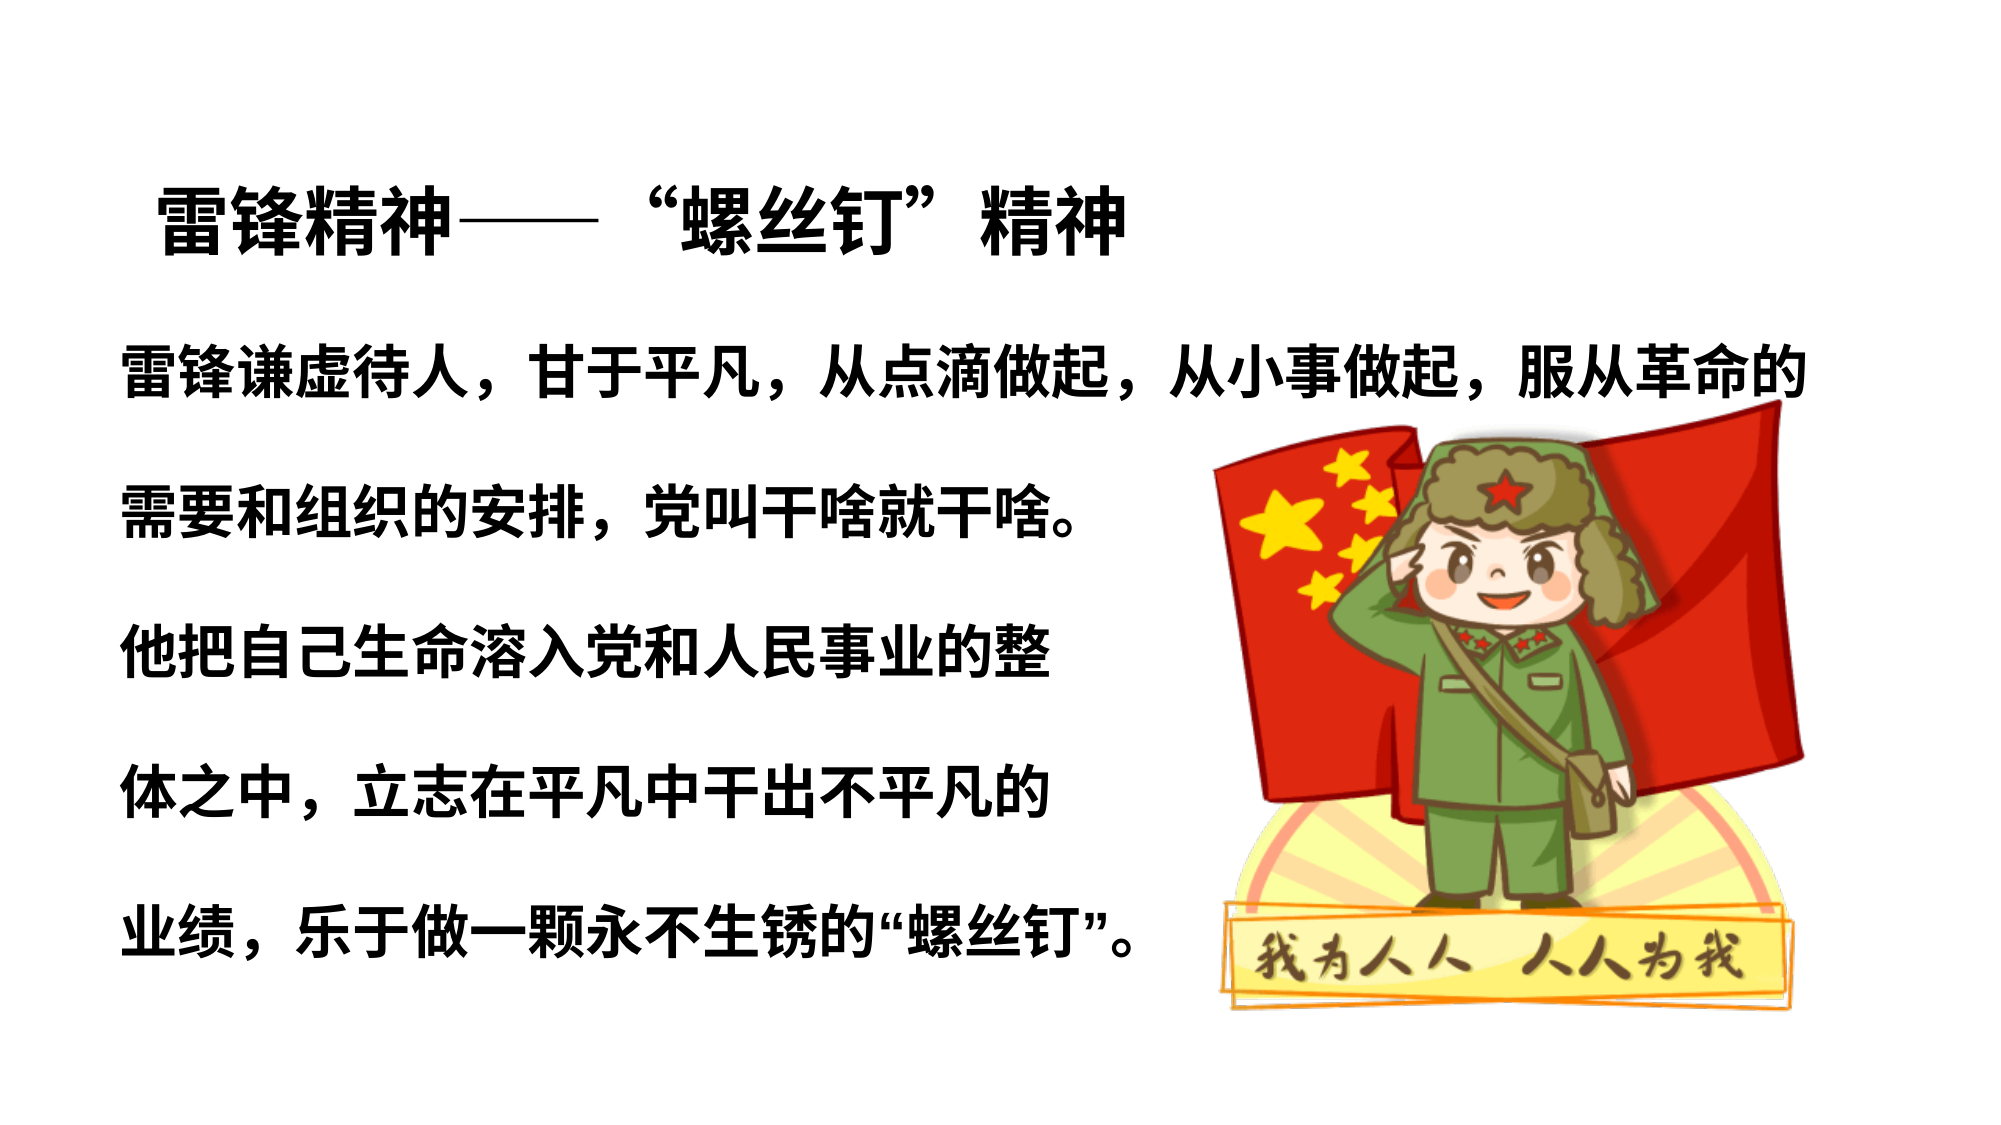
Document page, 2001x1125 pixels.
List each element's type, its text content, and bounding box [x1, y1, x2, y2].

text_box 雷锋精神——“螺丝钉”精神 雷锋谦虚待人，甘于平凡，从点滴做起，从小事做起，服从革命的需要和组织的安排，党叫干啥就干啥。 他把自己生命溶入党和人民事业的整 体之中，立志在平凡中干出不平凡的 业绩，乐于做一颗永不生锈的“螺丝钉”。 [104, 77, 1878, 973]
picture [1194, 395, 1823, 1023]
